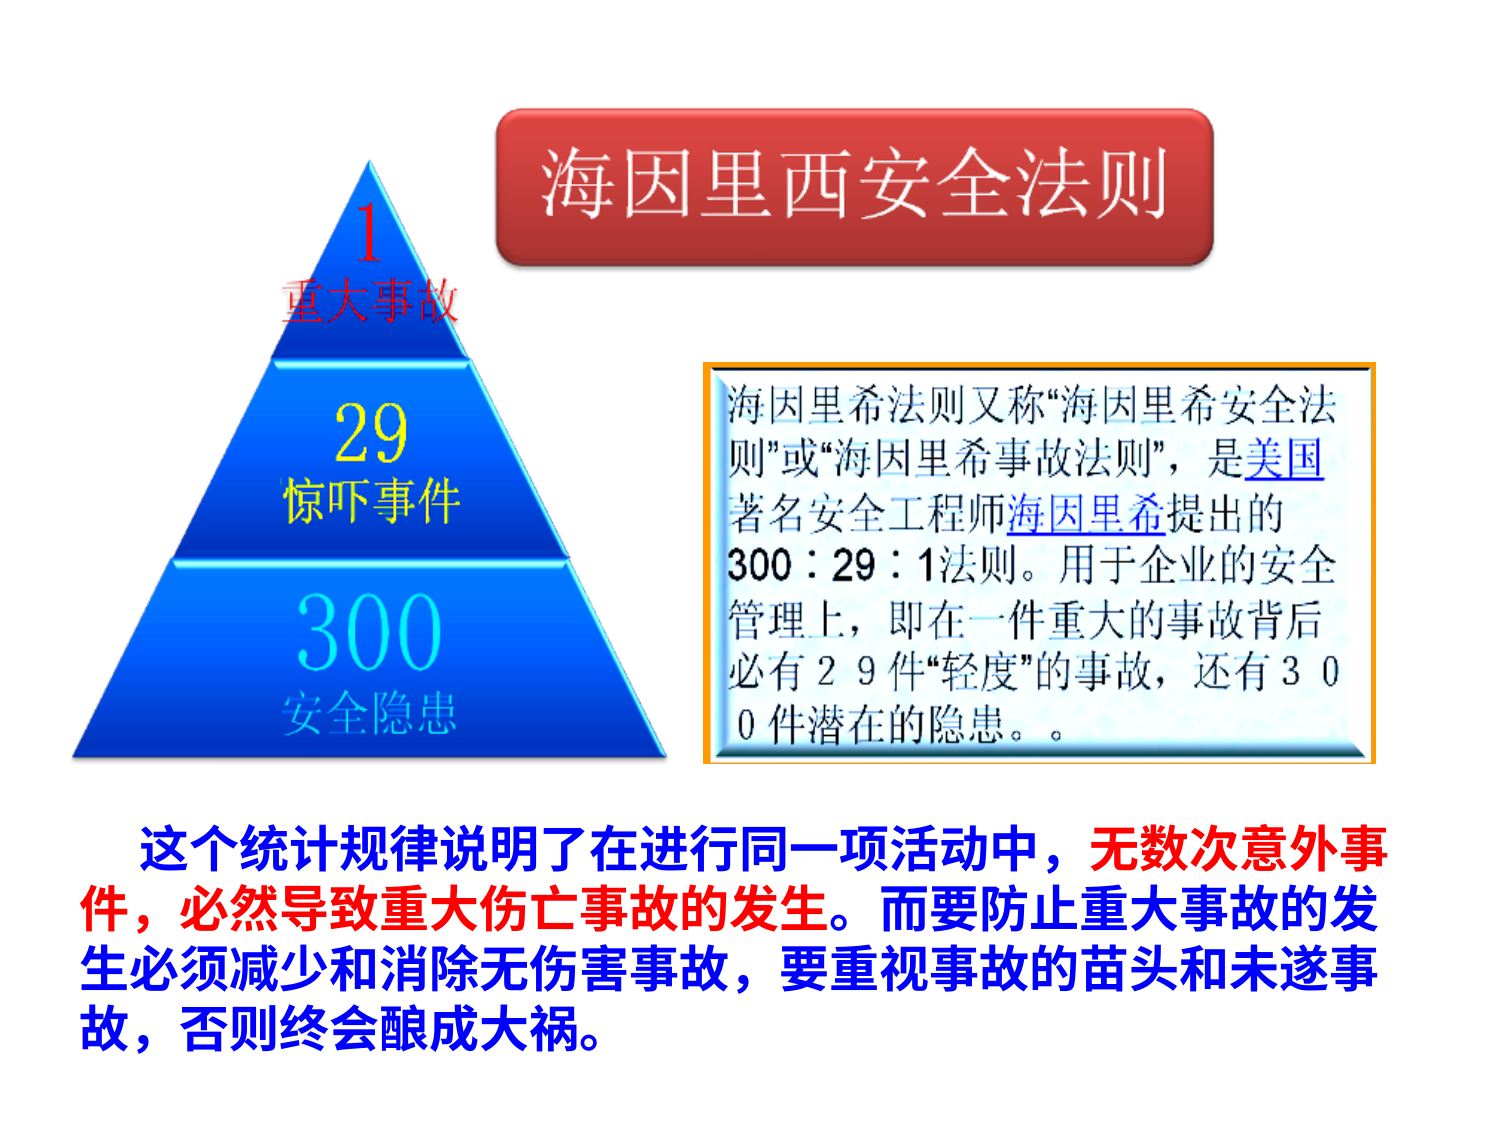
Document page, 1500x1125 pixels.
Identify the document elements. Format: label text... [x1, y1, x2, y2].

text_box 这个统计规律说明了在进行同一项活动中，无数次意外事件，必然导致重大伤亡事故的发生。而要防止重大事故的发生必须减少和消除无伤害事故，要重视事故的苗头和未遂事故，否则终会酿成大祸。 [64, 810, 1413, 1066]
picture [64, 101, 1377, 770]
